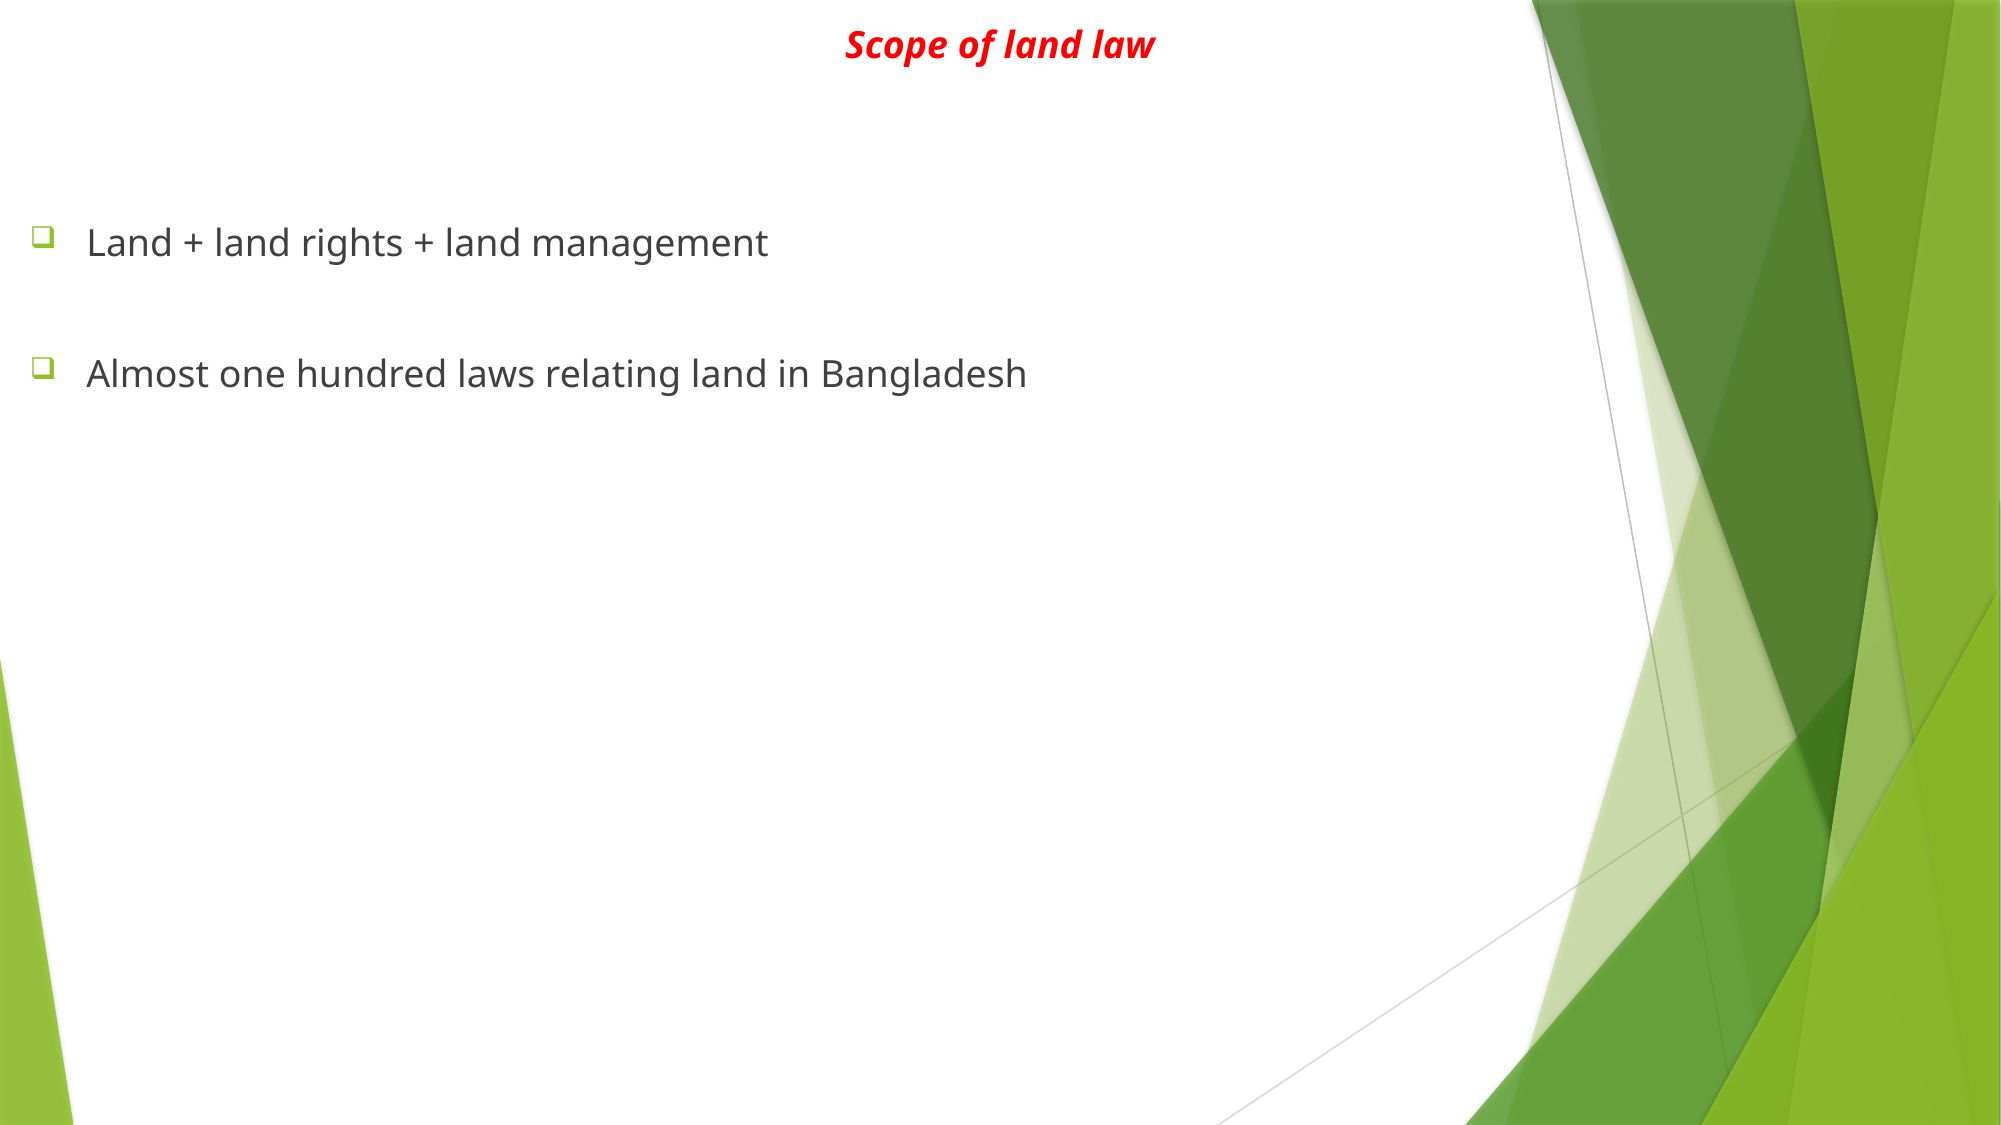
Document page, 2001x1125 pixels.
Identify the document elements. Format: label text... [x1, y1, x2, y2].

list Scope of land law Land + land rights + land management Almost one hundred laws relating land in Bangladesh [14, 13, 1986, 1110]
